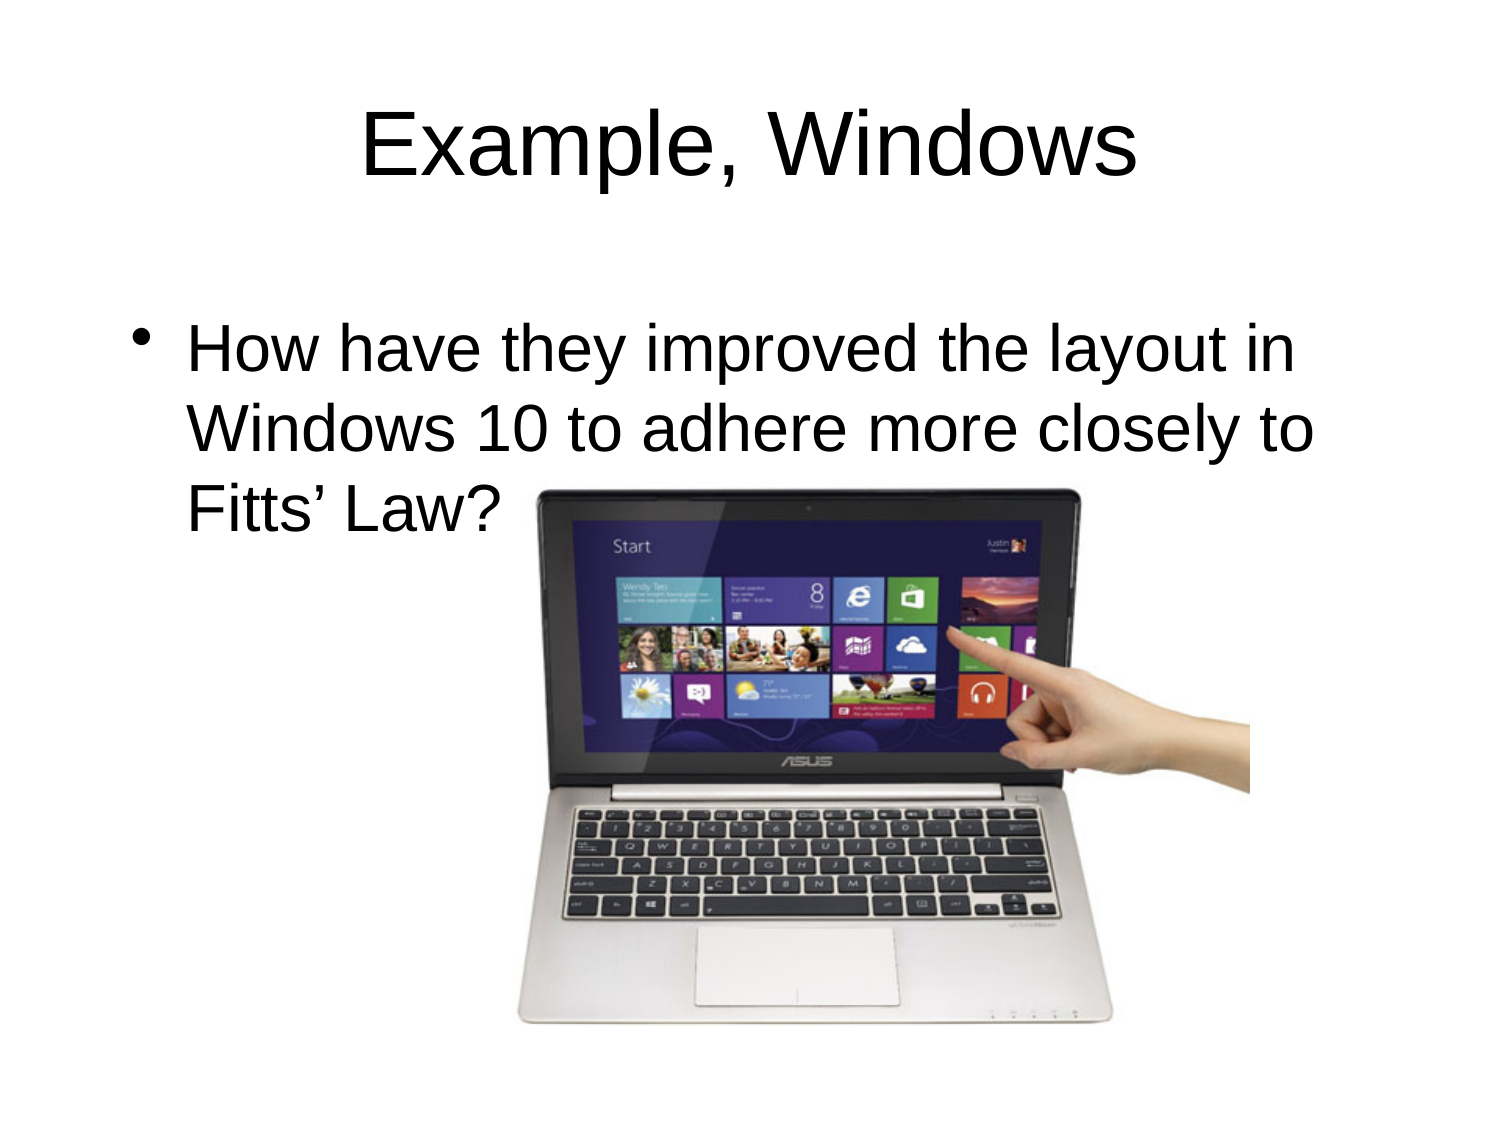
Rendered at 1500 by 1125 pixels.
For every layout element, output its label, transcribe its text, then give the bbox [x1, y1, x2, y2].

title Example, Windows [75, 45, 1425, 233]
list How have they improved the layout in Windows 10 to adhere more closely to Fitts’ Law? [115, 297, 1391, 921]
picture [499, 481, 1251, 1028]
